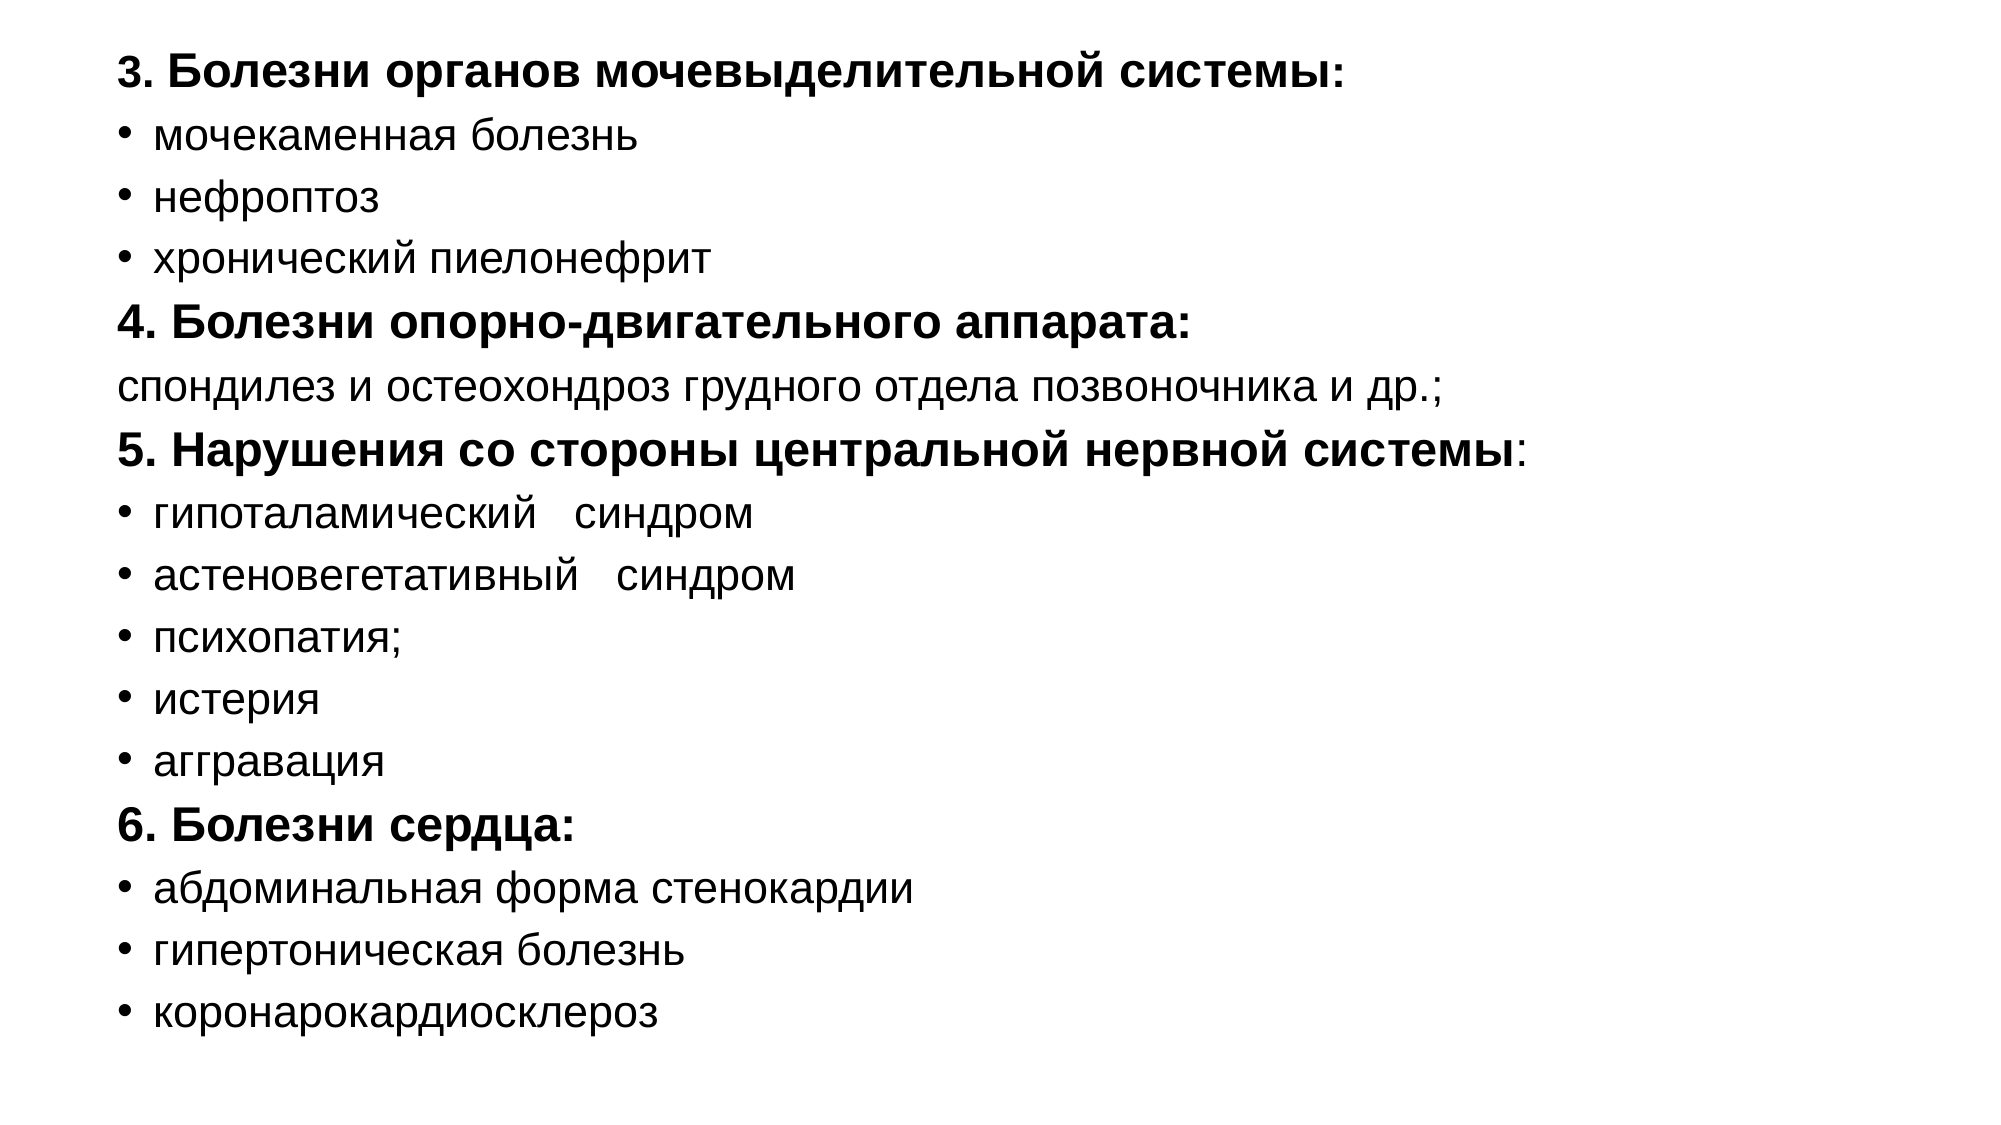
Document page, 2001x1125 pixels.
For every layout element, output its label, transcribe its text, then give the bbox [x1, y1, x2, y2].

list 3. Болезни органов мочевыделительной системы: мочекаменная болезнь нефроптоз хронический пиелонефрит 4. Болезни опорно-двигательного аппарата: спондилез и остеохондроз грудного отдела позвоночника и др.; 5. Нарушения со стороны центральной нервной системы: гипоталамический синдром астеновегетативный синдром психопатия; истерия аггравация 6. Болезни сердца: абдоминальная форма стенокардии гипертоническая болезнь коронарокардиосклероз [102, 42, 1922, 1047]
